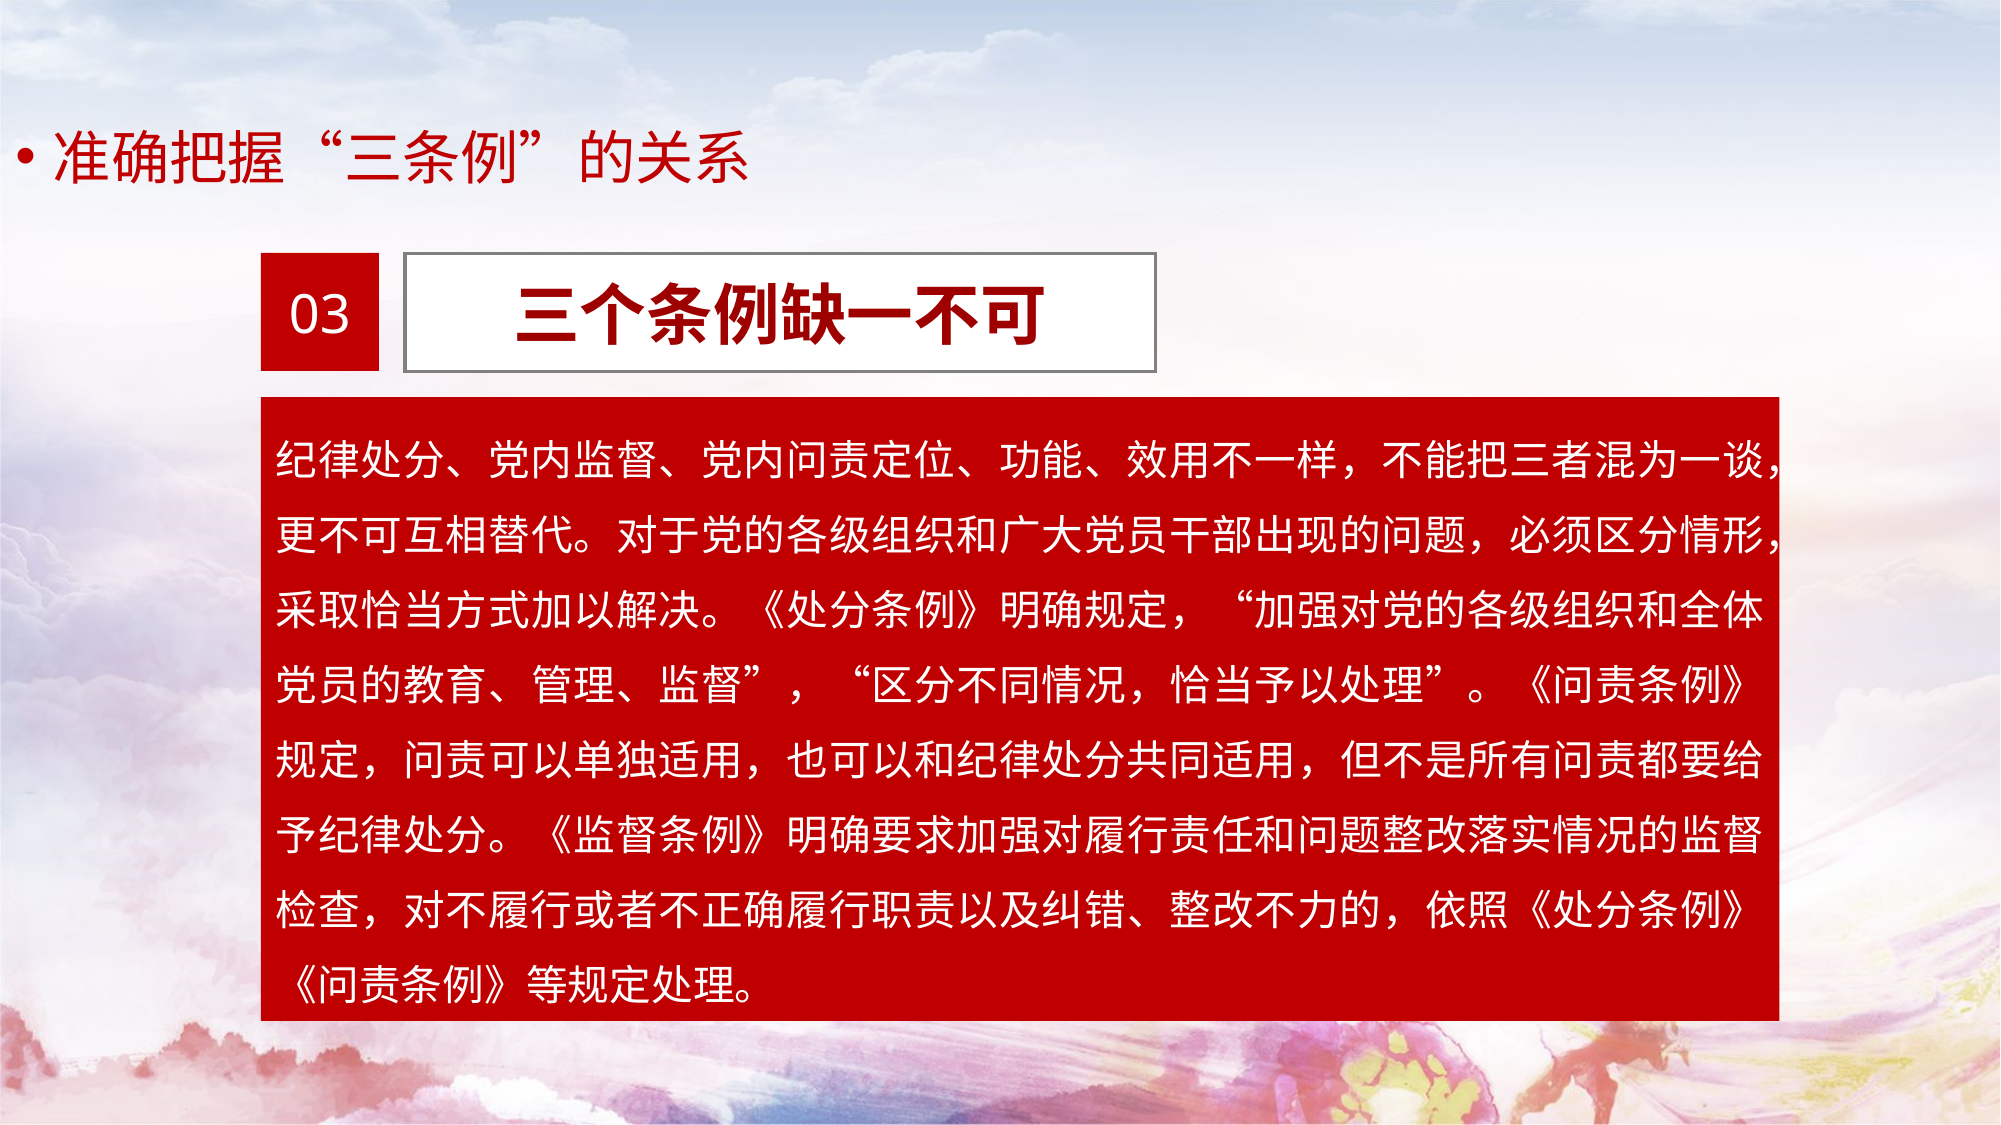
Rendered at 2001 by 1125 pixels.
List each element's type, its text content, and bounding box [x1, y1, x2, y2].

picture [0, 0, 2001, 1125]
text_box 纪律处分、党内监督、党内问责定位、功能、效用不一样，不能把三者混为一谈，更不可互相替代。对于党的各级组织和广大党员干部出现的问题，必须区分情形，采取恰当方式加以解决。《处分条例》明确规定，“加强对党的各级组织和全体党员的教育、管理、监督”，“区分不同情况，恰当予以处理”。《问责条例》规定，问责可以单独适用，也可以和纪律处分共同适用，但不是所有问责都要给予纪律处分。《监督条例》明确要求加强对履行责任和问题整改落实情况的监督检查，对不履行或者不正确履行职责以及纠错、整改不力的，依照《处分条例》《问责条例》等规定处理。 [260, 396, 1780, 1022]
list 准确把握“三条例”的关系 [0, 78, 788, 173]
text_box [260, 252, 379, 371]
text_box 三个条例缺一不可 [404, 253, 1157, 373]
